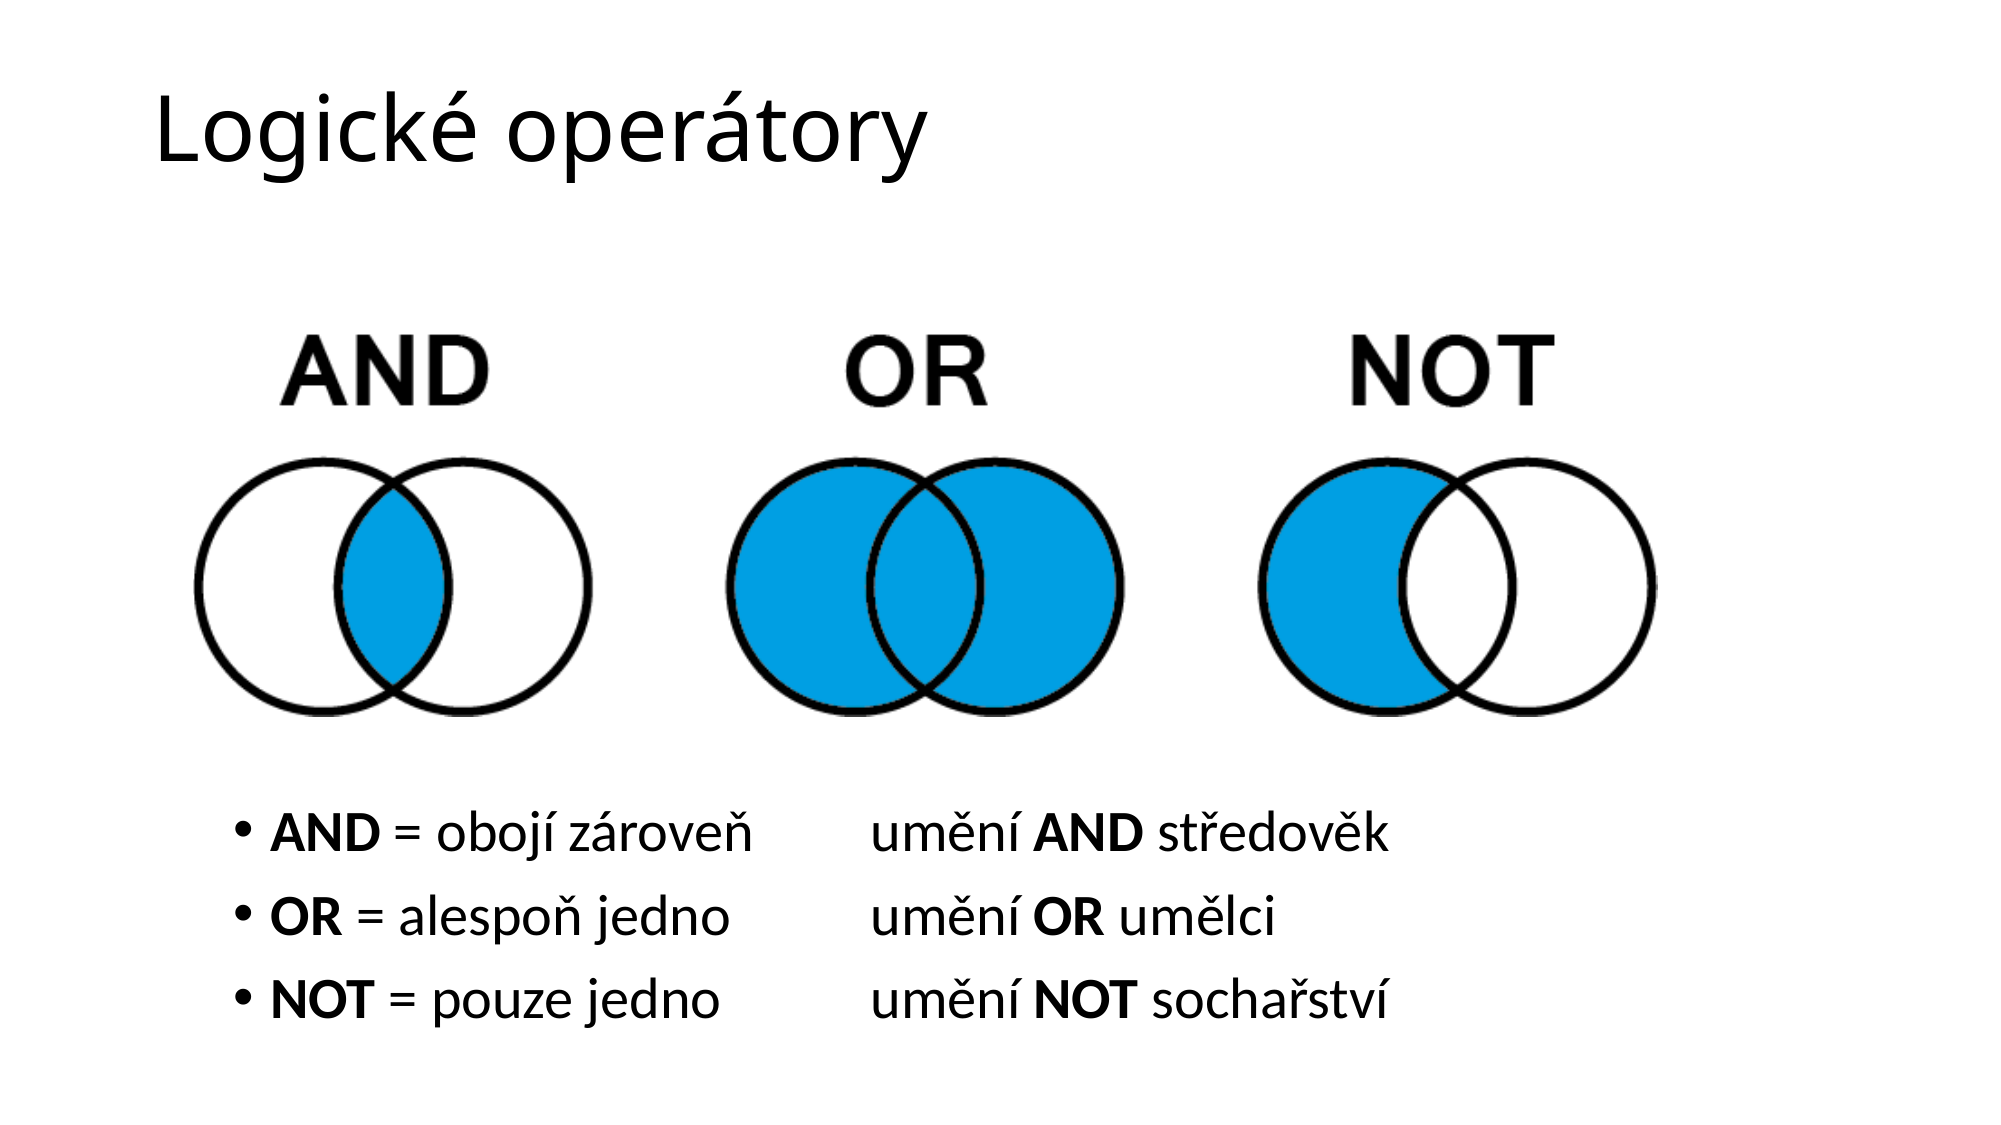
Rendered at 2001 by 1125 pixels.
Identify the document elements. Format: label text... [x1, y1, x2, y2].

list AND = obojí zároveň umění AND středověk OR = alespoň jedno umění OR umělci NOT = pouze jedno umění NOT sochařství [218, 793, 1683, 1079]
picture [193, 317, 1658, 717]
title Logické operátory [137, 23, 1863, 241]
